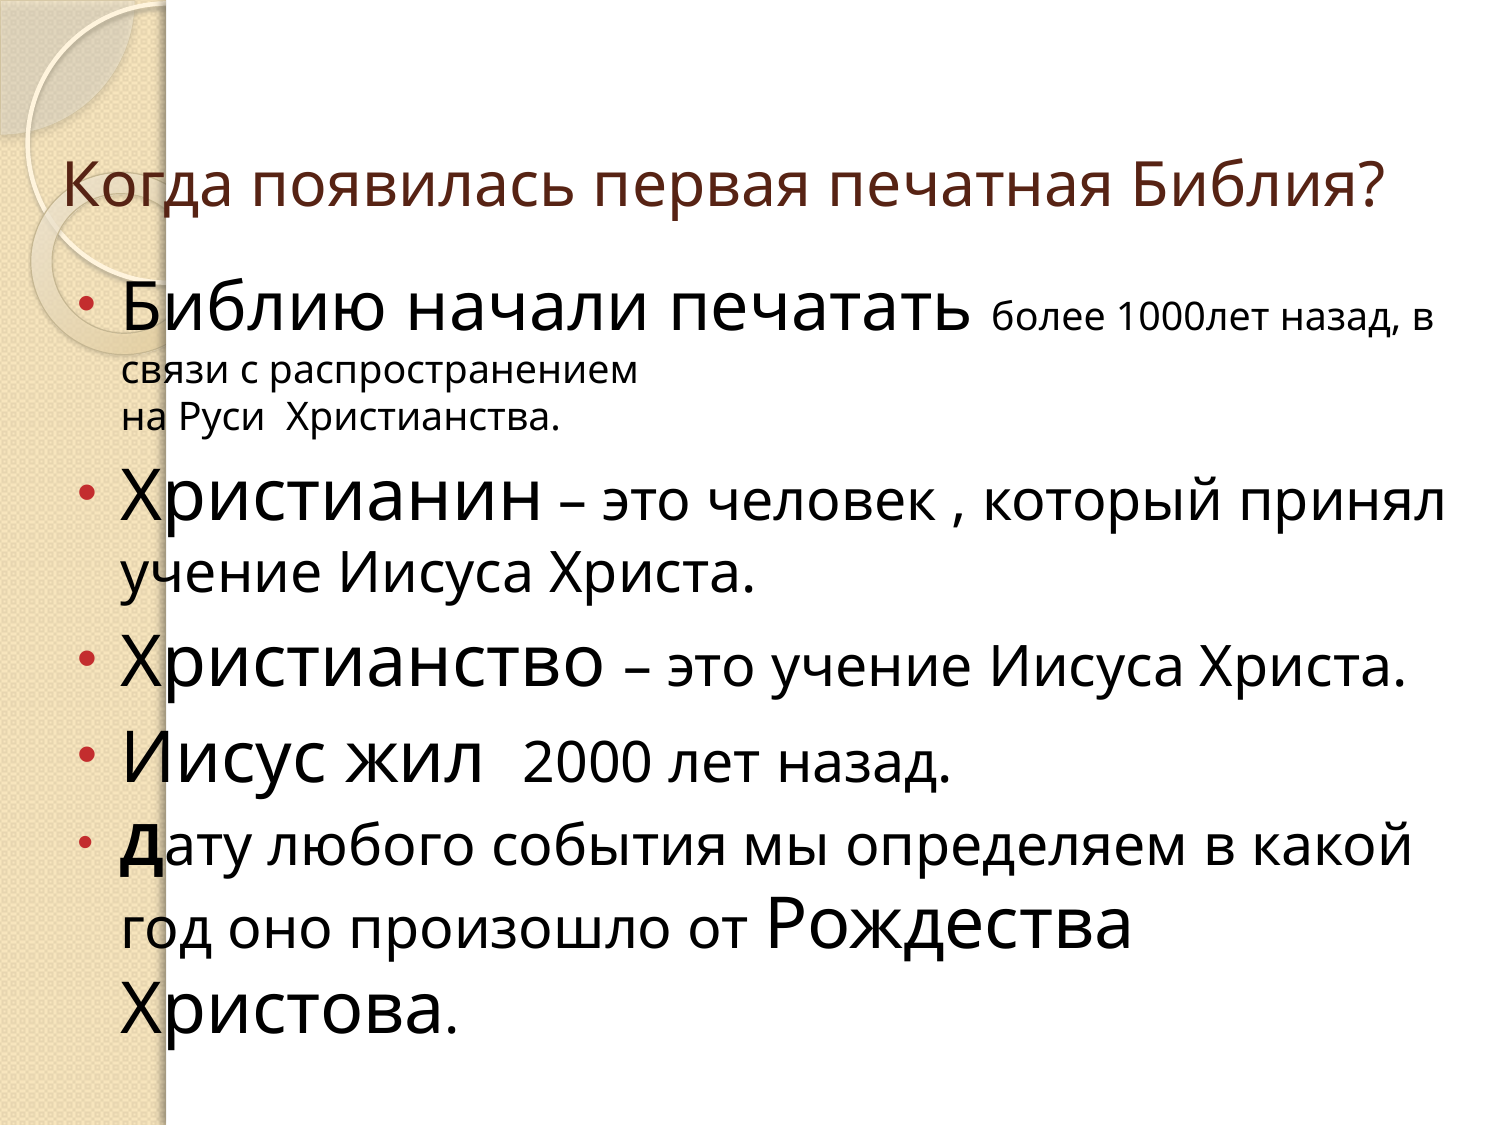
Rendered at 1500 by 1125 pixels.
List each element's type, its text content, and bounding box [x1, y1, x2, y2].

title Когда появилась первая печатная Библия? [46, 117, 1472, 247]
list Библию начали печатать более 1000лет назад, в связи с распространением на Руси Христианства. Христианин – это человек , который принял учение Иисуса Христа. Христианство – это учение Иисуса Христа. Иисус жил 2000 лет назад. Дату любого события мы определяем в какой год оно произошло от Рождества Христова. [50, 254, 1475, 1067]
